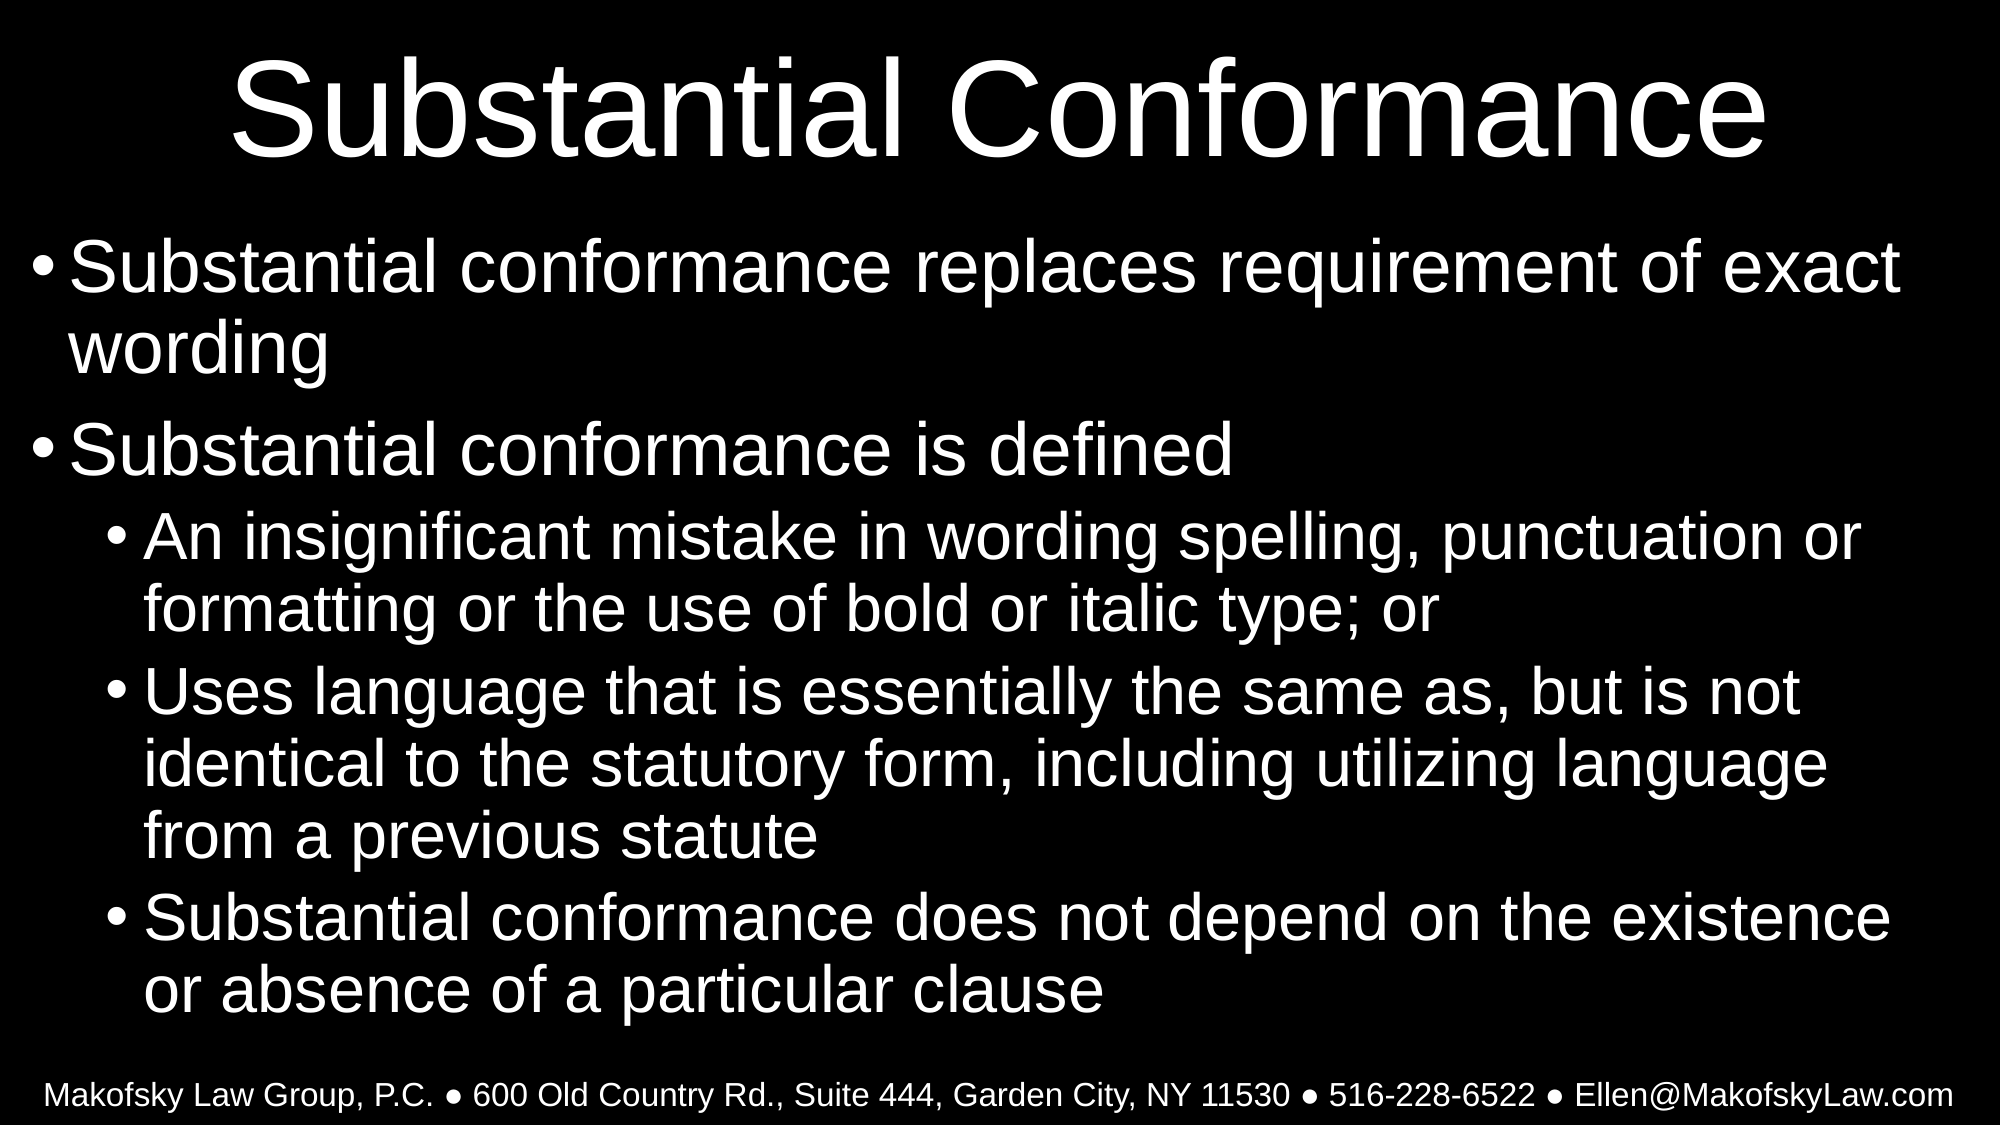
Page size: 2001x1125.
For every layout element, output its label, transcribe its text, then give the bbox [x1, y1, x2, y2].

list Substantial conformance replaces requirement of exact wording Substantial conformance is defined An insignificant mistake in wording spelling, punctuation or formatting or the use of bold or italic type; or Uses language that is essentially the same as, but is not identical to the statutory form, including utilizing language from a previous statute Substantial conformance does not depend on the existence or absence of a particular clause [15, 220, 1979, 1065]
text_box Makofsky Law Group, P.C. ● 600 Old Country Rd., Suite 444, Garden City, NY 11530 ● 516-228-6522 ● Ellen@MakofskyLaw.com [0, 1065, 2000, 1121]
title Substantial Conformance [0, 3, 2000, 221]
